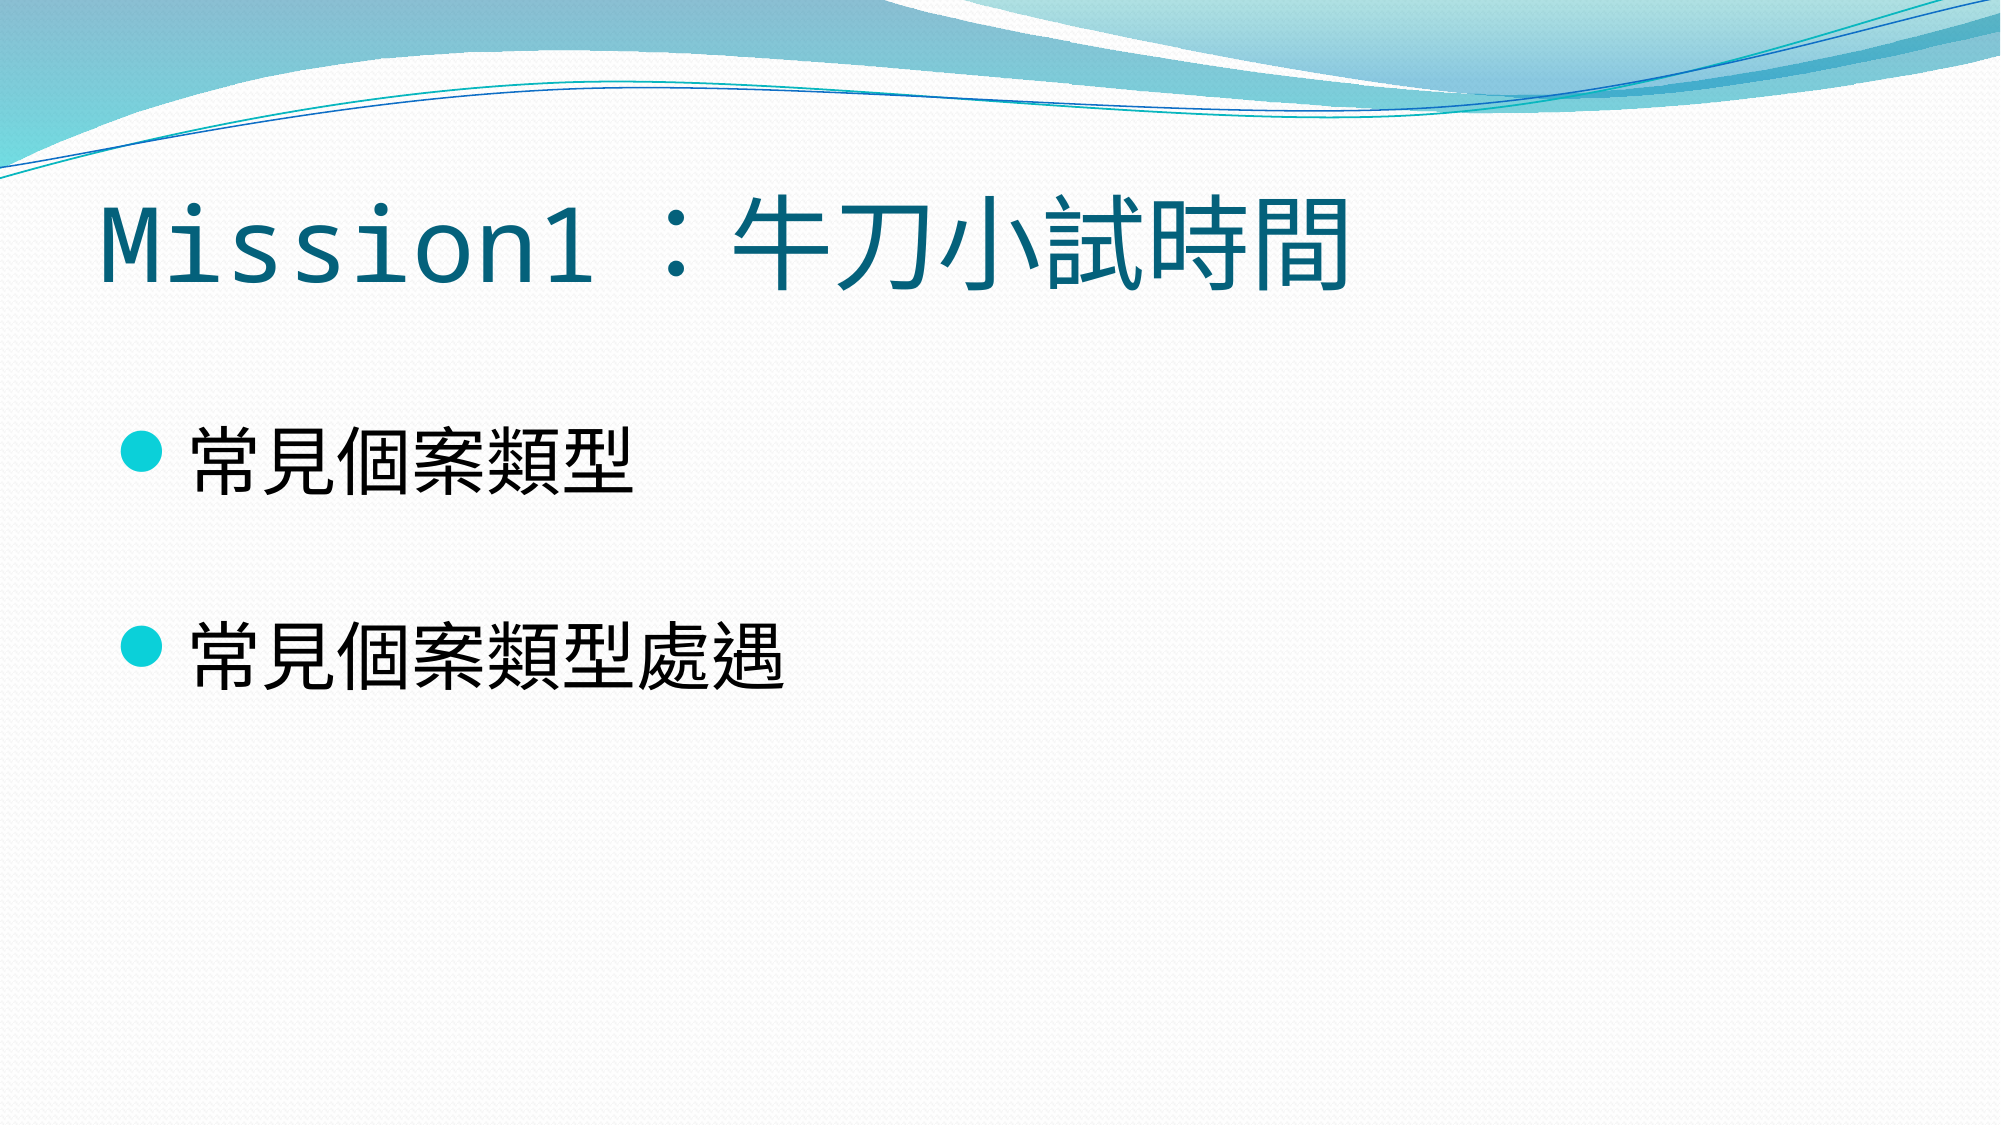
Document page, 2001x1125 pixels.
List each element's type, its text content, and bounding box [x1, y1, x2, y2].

list 常見個案類型 常見個案類型處遇 [99, 317, 1900, 1038]
title Mission1：牛刀小試時間 [99, 115, 1900, 303]
